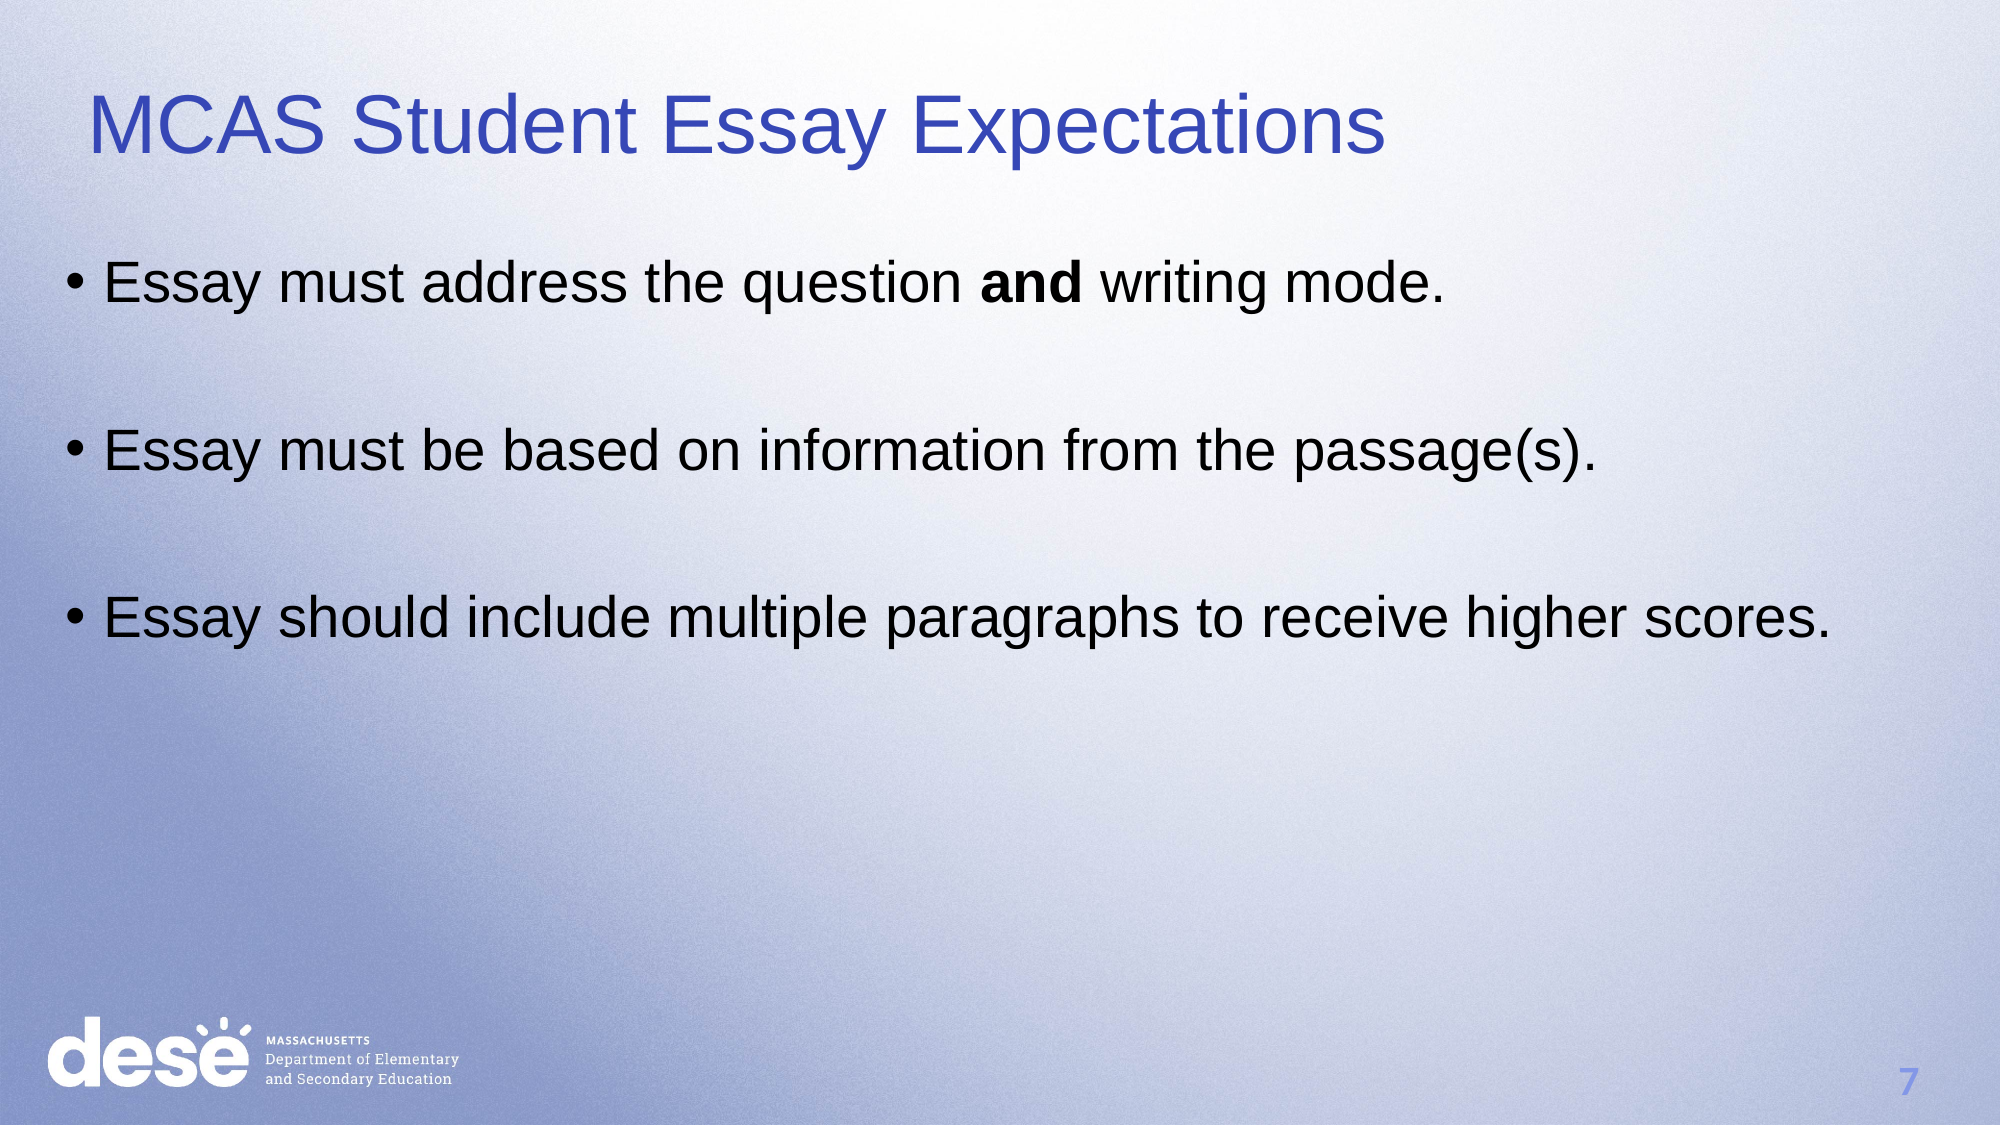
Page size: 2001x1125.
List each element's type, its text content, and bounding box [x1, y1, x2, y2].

title MCAS Student Essay Expectations [72, 73, 1798, 244]
text_box Essay must address the question and writing mode. Essay must be based on information from the passage(s). Essay should include multiple paragraphs to receive higher scores. [51, 244, 1949, 881]
picture [0, 0, 2000, 1125]
